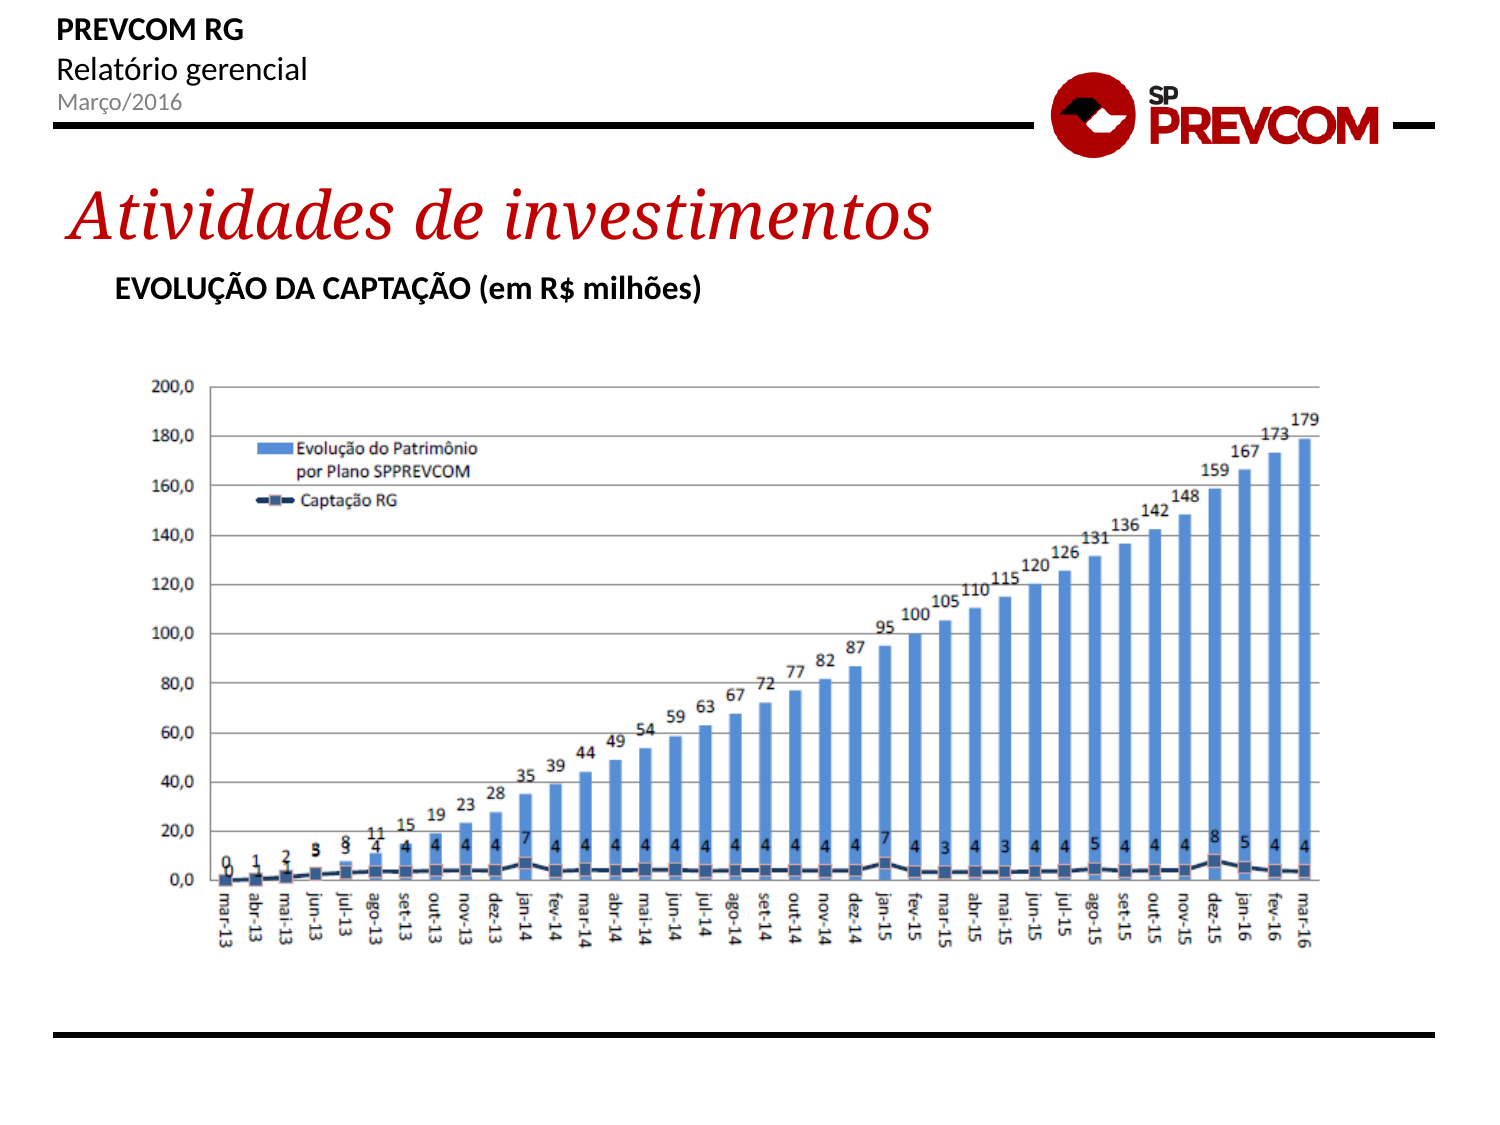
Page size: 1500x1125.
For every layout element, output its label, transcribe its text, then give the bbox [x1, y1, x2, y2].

picture [122, 352, 1353, 988]
picture [1034, 54, 1394, 175]
text_box Março/2016 [42, 78, 198, 123]
text_box EVOLUÇÃO DA CAPTAÇÃO (em R$ milhões) [100, 251, 1498, 314]
text_box Atividades de investimentos [53, 182, 1258, 244]
